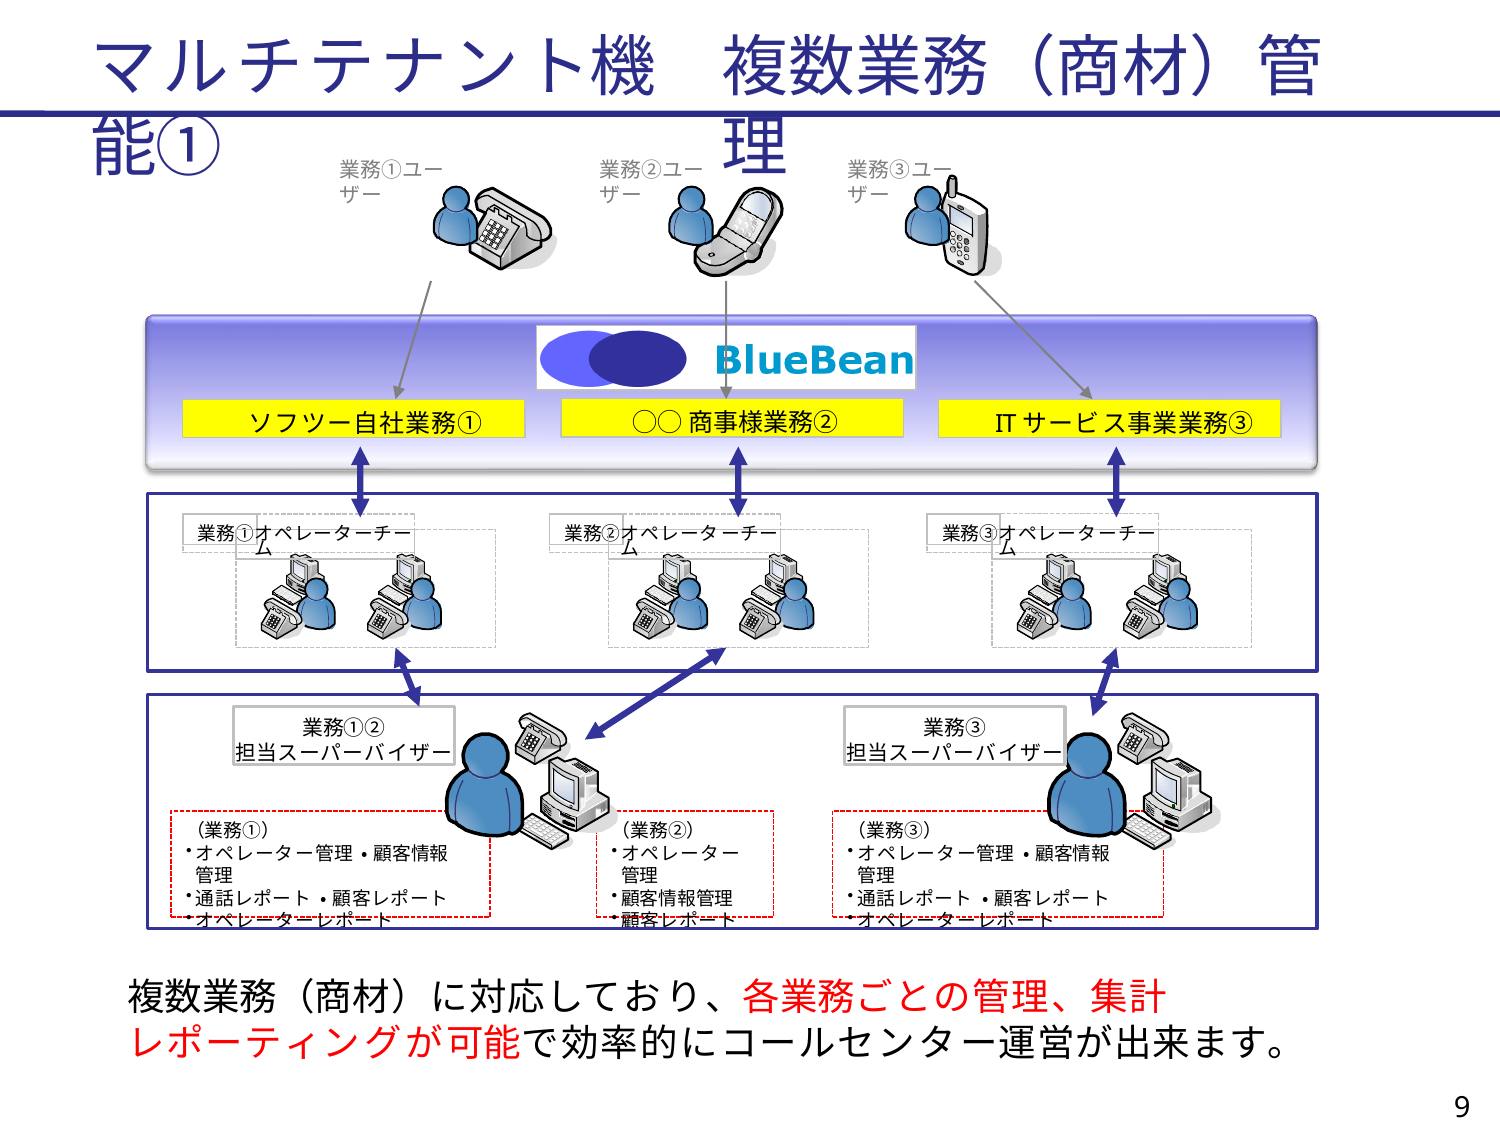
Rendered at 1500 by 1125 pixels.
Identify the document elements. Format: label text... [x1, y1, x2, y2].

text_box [146, 492, 1319, 673]
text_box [139, 313, 1322, 919]
slide_number 9 [1447, 1090, 1498, 1125]
text_box 業務③ユーザー [845, 155, 985, 172]
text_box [1046, 712, 1221, 851]
title マルチテナント機能① [87, 21, 701, 212]
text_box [548, 512, 870, 649]
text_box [668, 174, 1002, 278]
text_box 複数業務（商材）に対応しており、各業務ごとの管理、集計 レポーティングが可能で効率的にコールセンター運営が出来ます。 [125, 971, 1347, 1065]
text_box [432, 185, 558, 271]
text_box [392, 279, 1093, 400]
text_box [146, 692, 1319, 931]
text_box 業務②ユーザー [597, 155, 737, 207]
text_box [181, 512, 497, 649]
text_box 業務①ユーザー [337, 155, 477, 207]
text_box 複数業務（商材）管理 [719, 21, 1326, 184]
